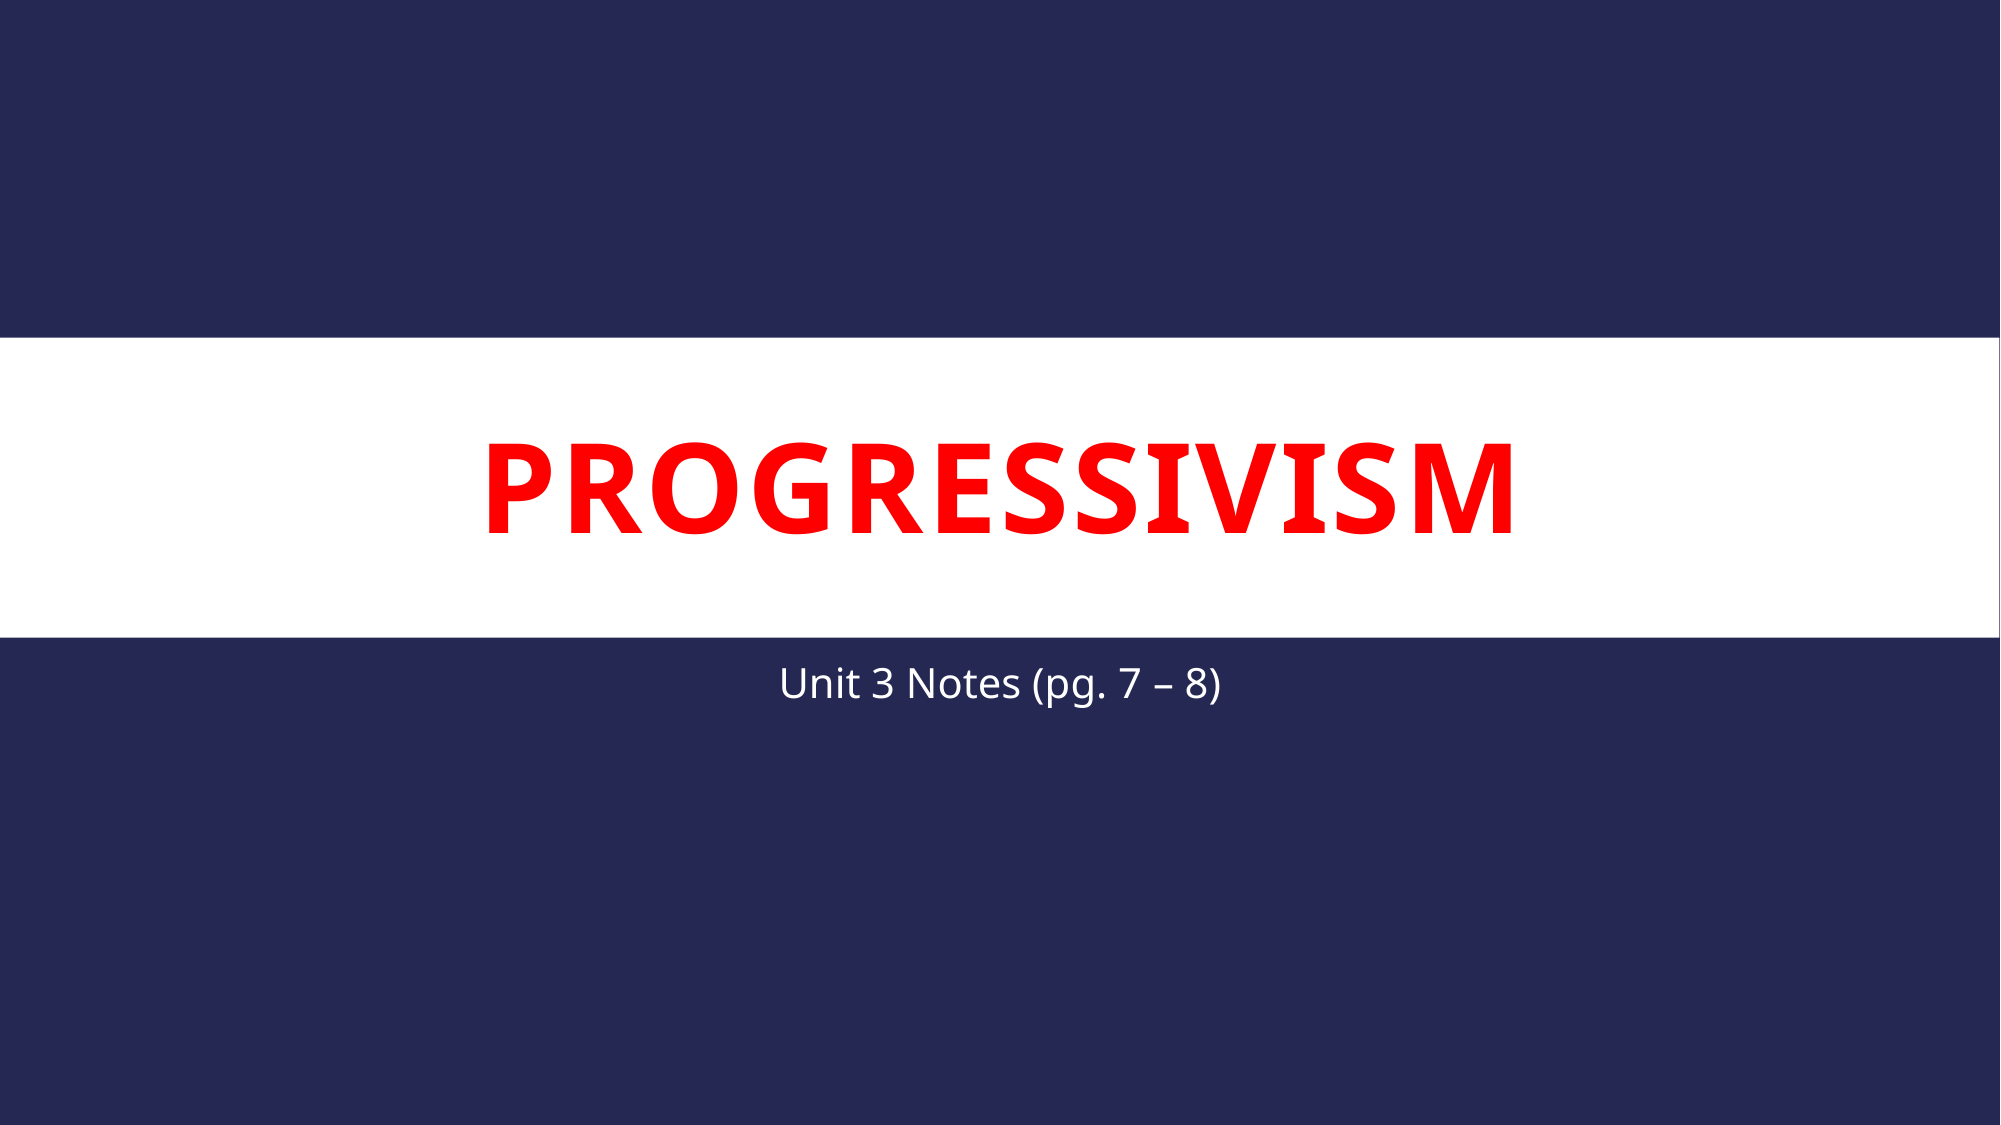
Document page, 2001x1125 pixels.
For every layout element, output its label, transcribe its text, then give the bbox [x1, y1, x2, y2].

subtitle Unit 3 Notes (pg. 7 – 8) [249, 655, 1750, 871]
title Progressivism [60, 355, 1942, 641]
